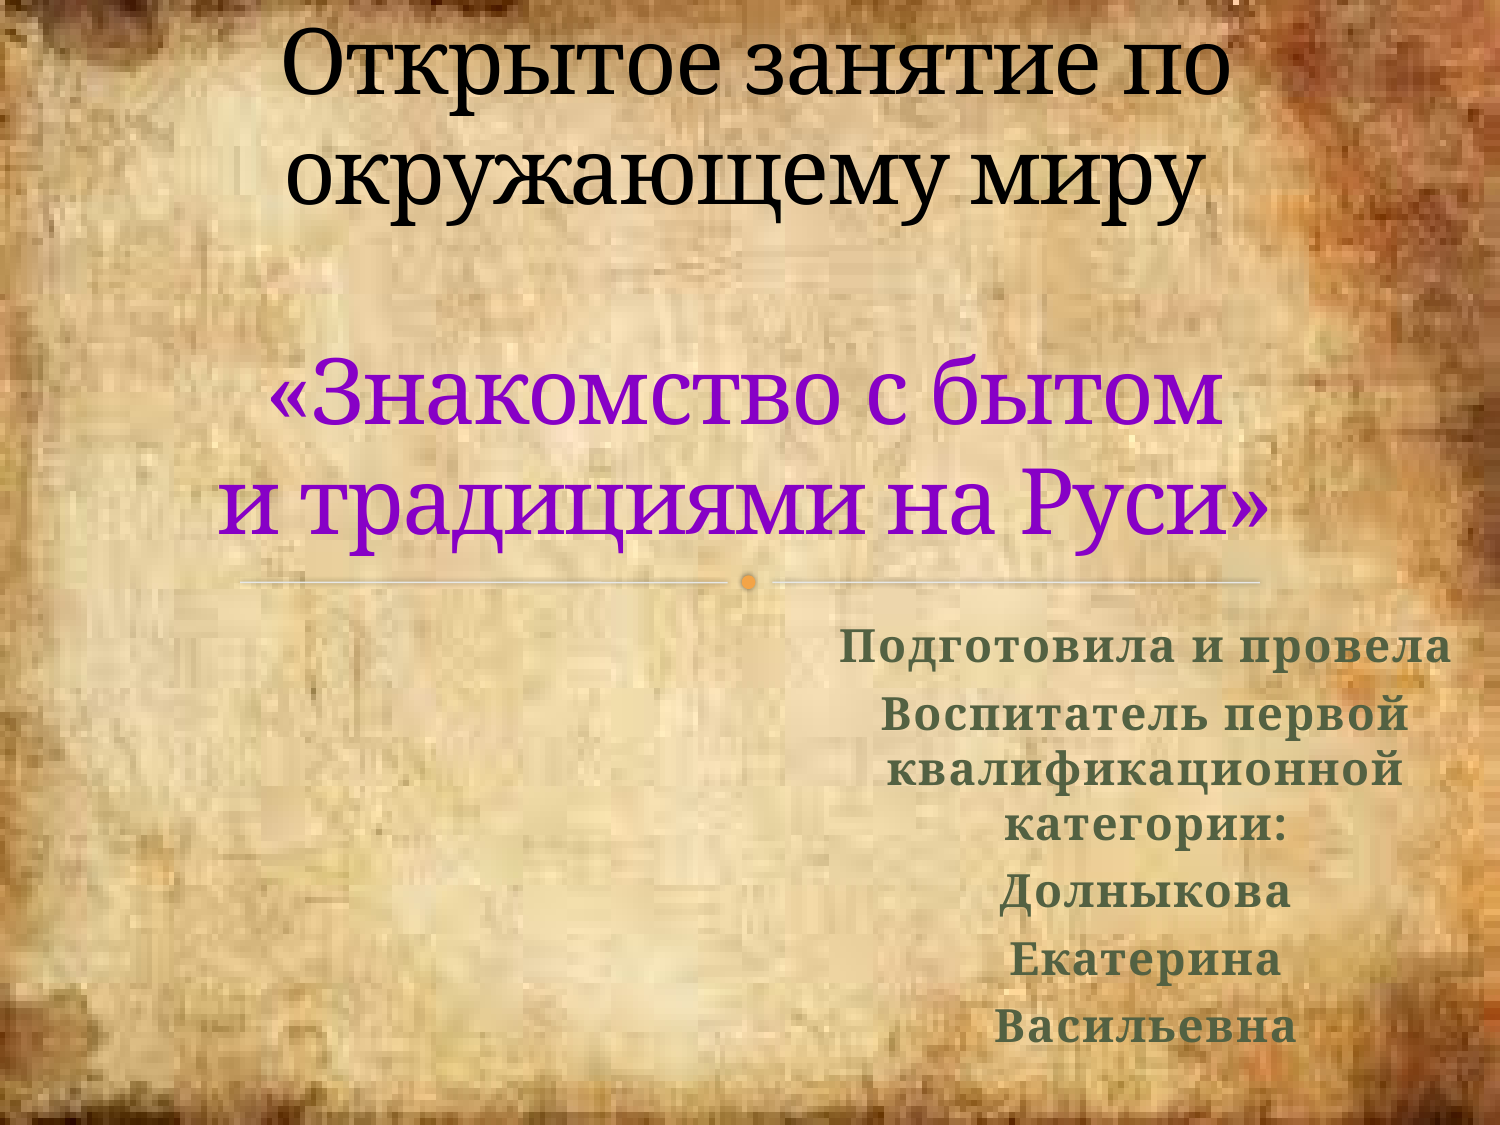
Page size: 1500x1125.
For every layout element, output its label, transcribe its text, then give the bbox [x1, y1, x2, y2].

subtitle Подготовила и провела Воспитатель первой квалификационной категории: Долныкова Екатерина Васильевна [796, 609, 1496, 1083]
picture [0, 0, 1500, 1125]
title Открытое занятие по окружающему миру «Знакомство с бытом и традициями на Руси» [74, 235, 1438, 561]
